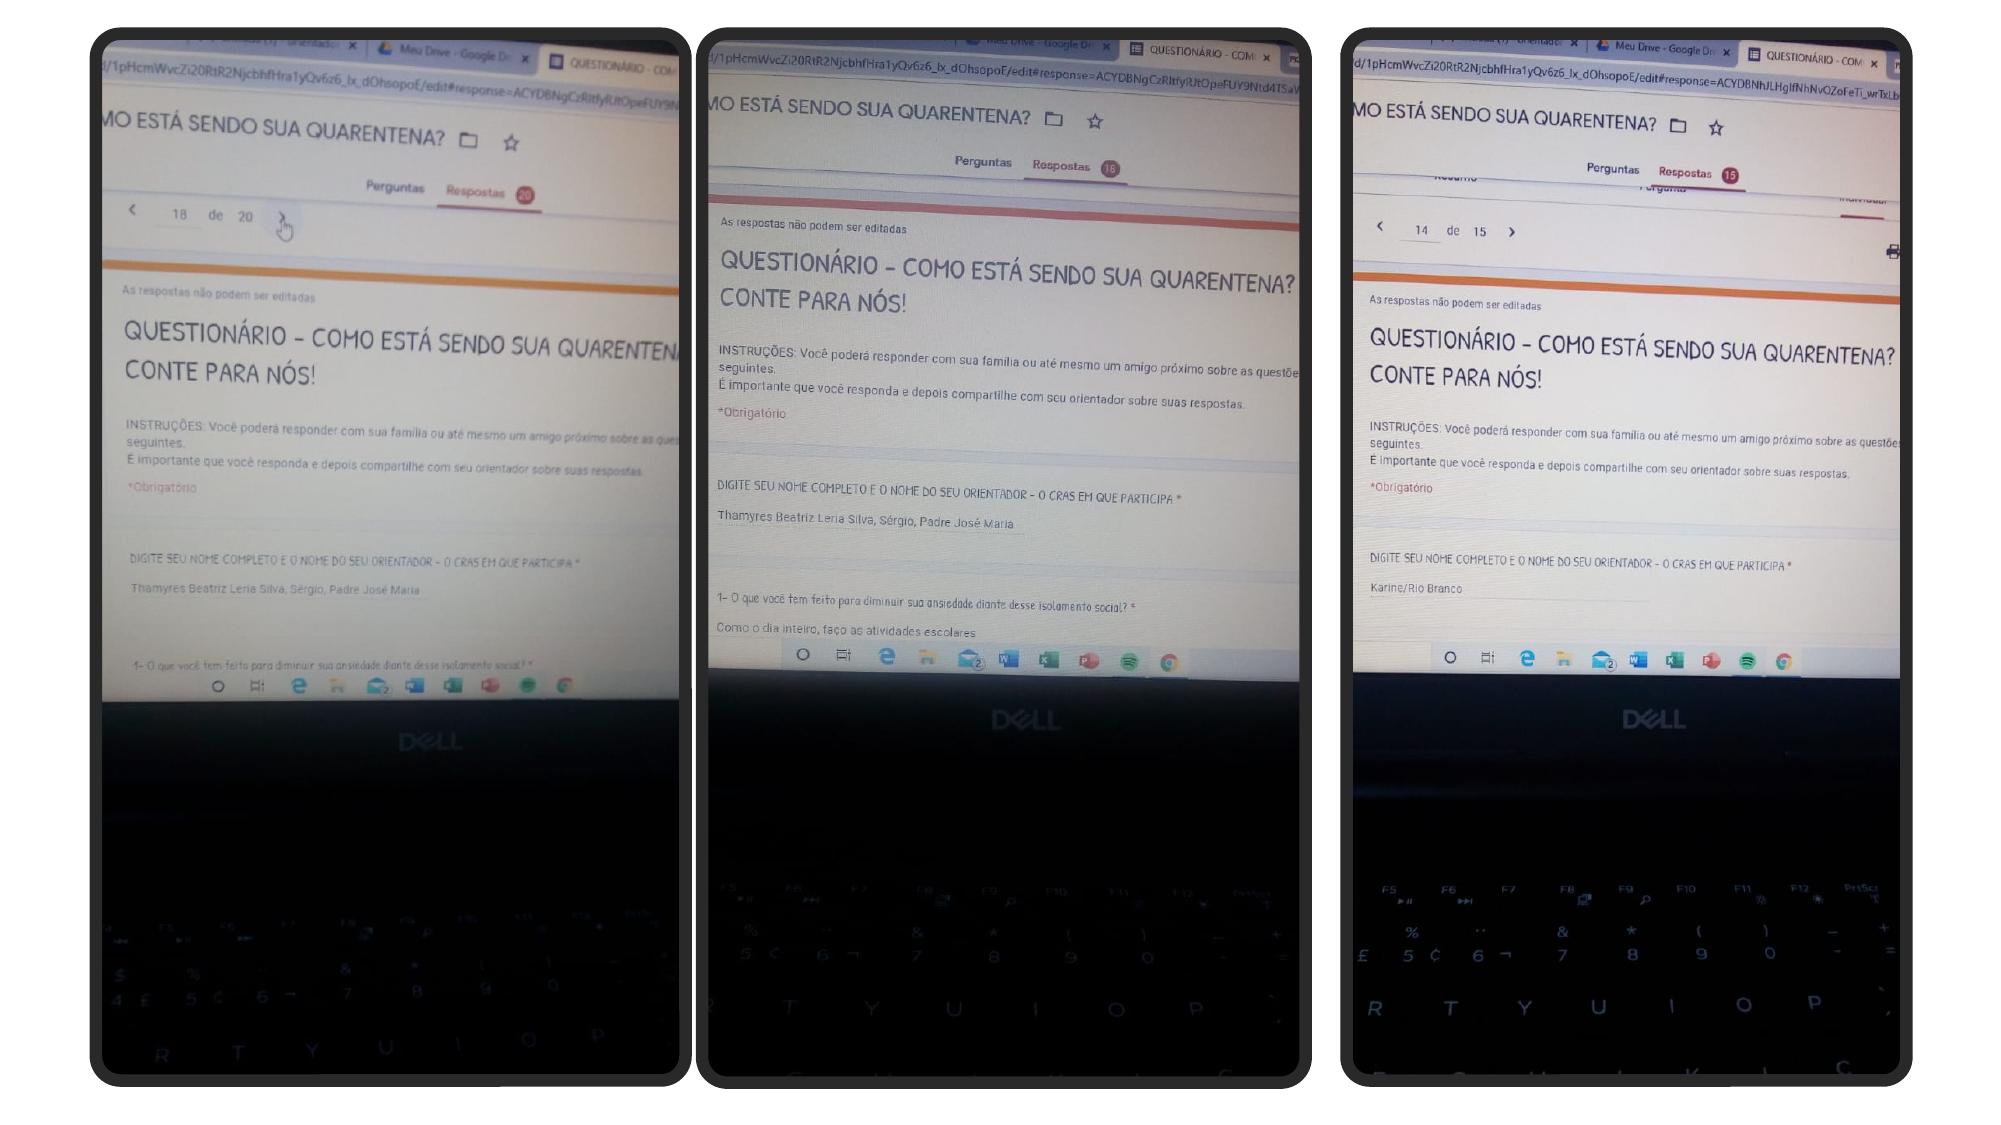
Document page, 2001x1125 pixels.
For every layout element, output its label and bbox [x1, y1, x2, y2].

picture [95, 33, 686, 1081]
picture [702, 33, 1306, 1083]
picture [1346, 33, 1907, 1081]
